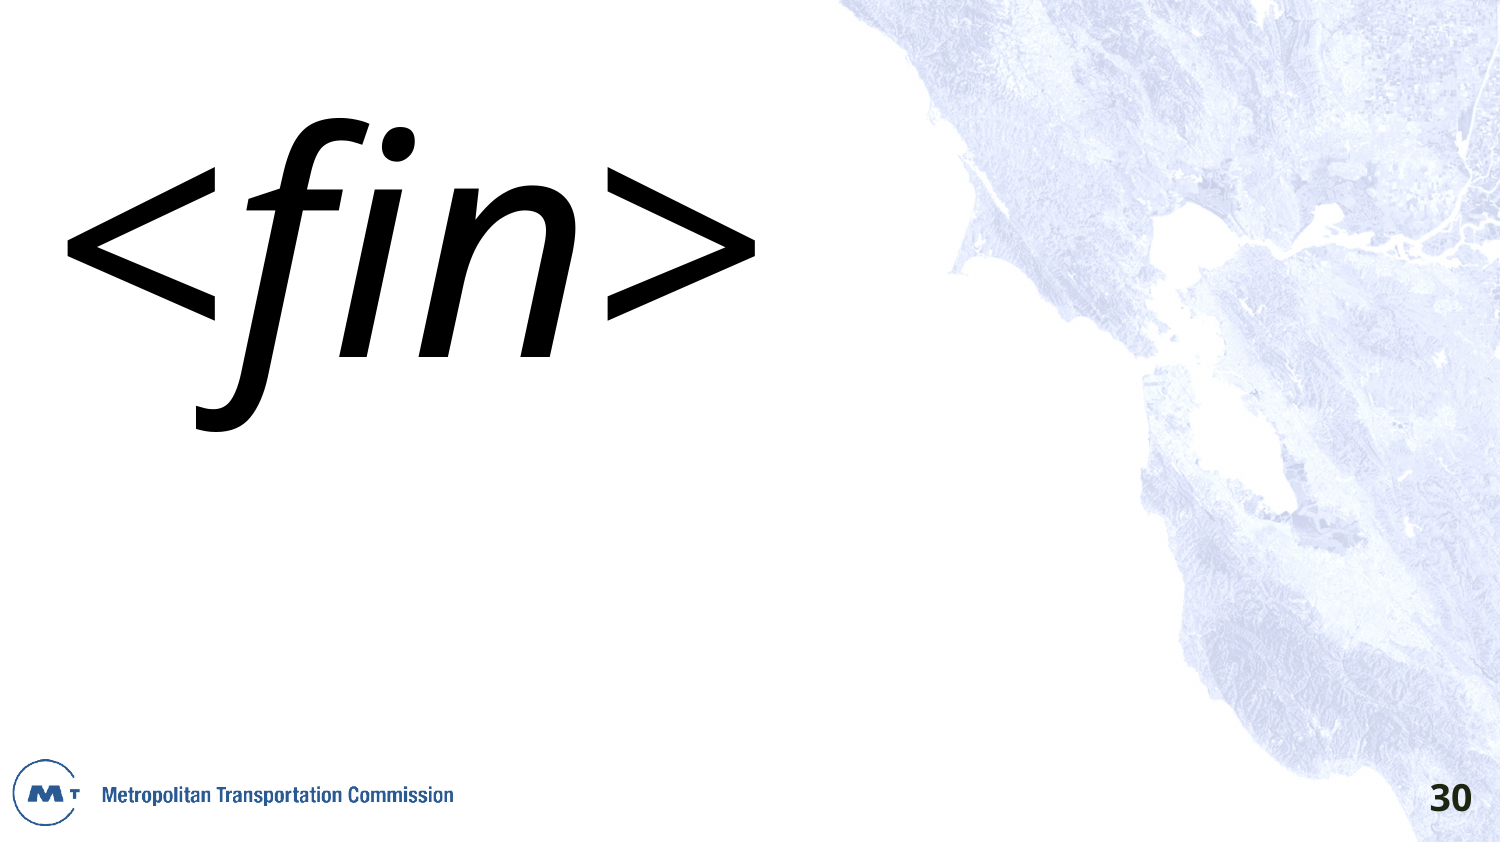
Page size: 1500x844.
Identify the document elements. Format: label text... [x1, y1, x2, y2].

text_box <fin> [37, 37, 1113, 710]
slide_number 30 [1137, 759, 1488, 840]
